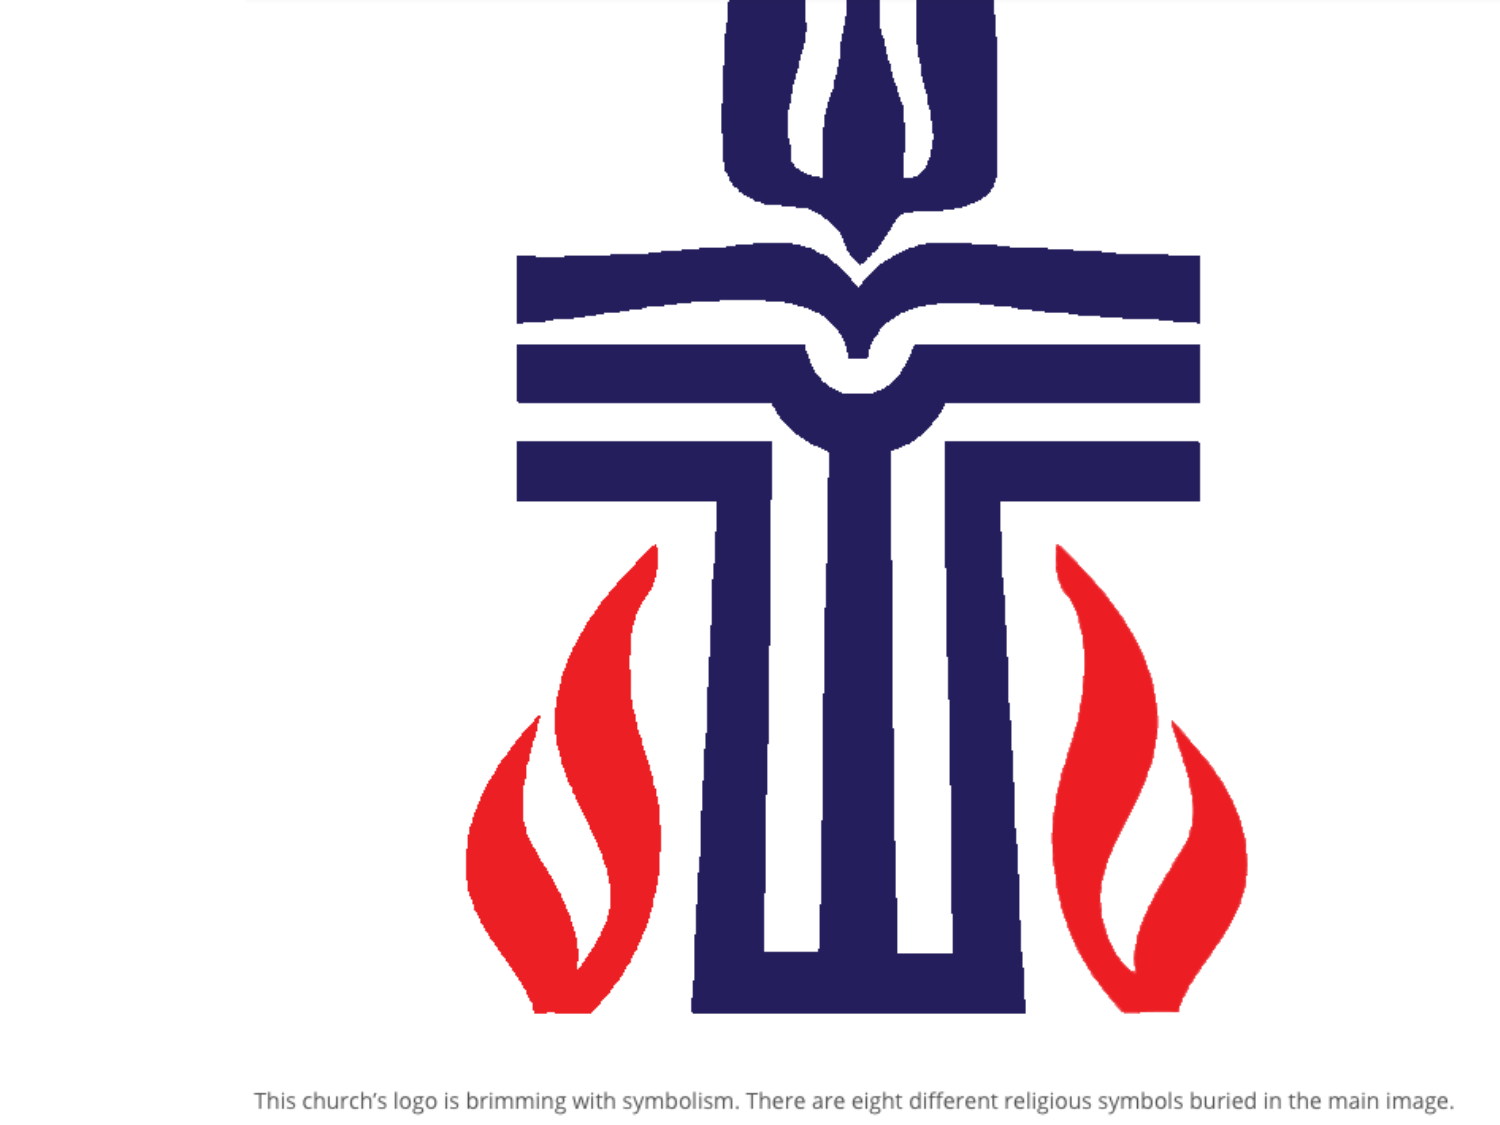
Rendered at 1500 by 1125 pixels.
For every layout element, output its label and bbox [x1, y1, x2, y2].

picture [246, 0, 1500, 1125]
